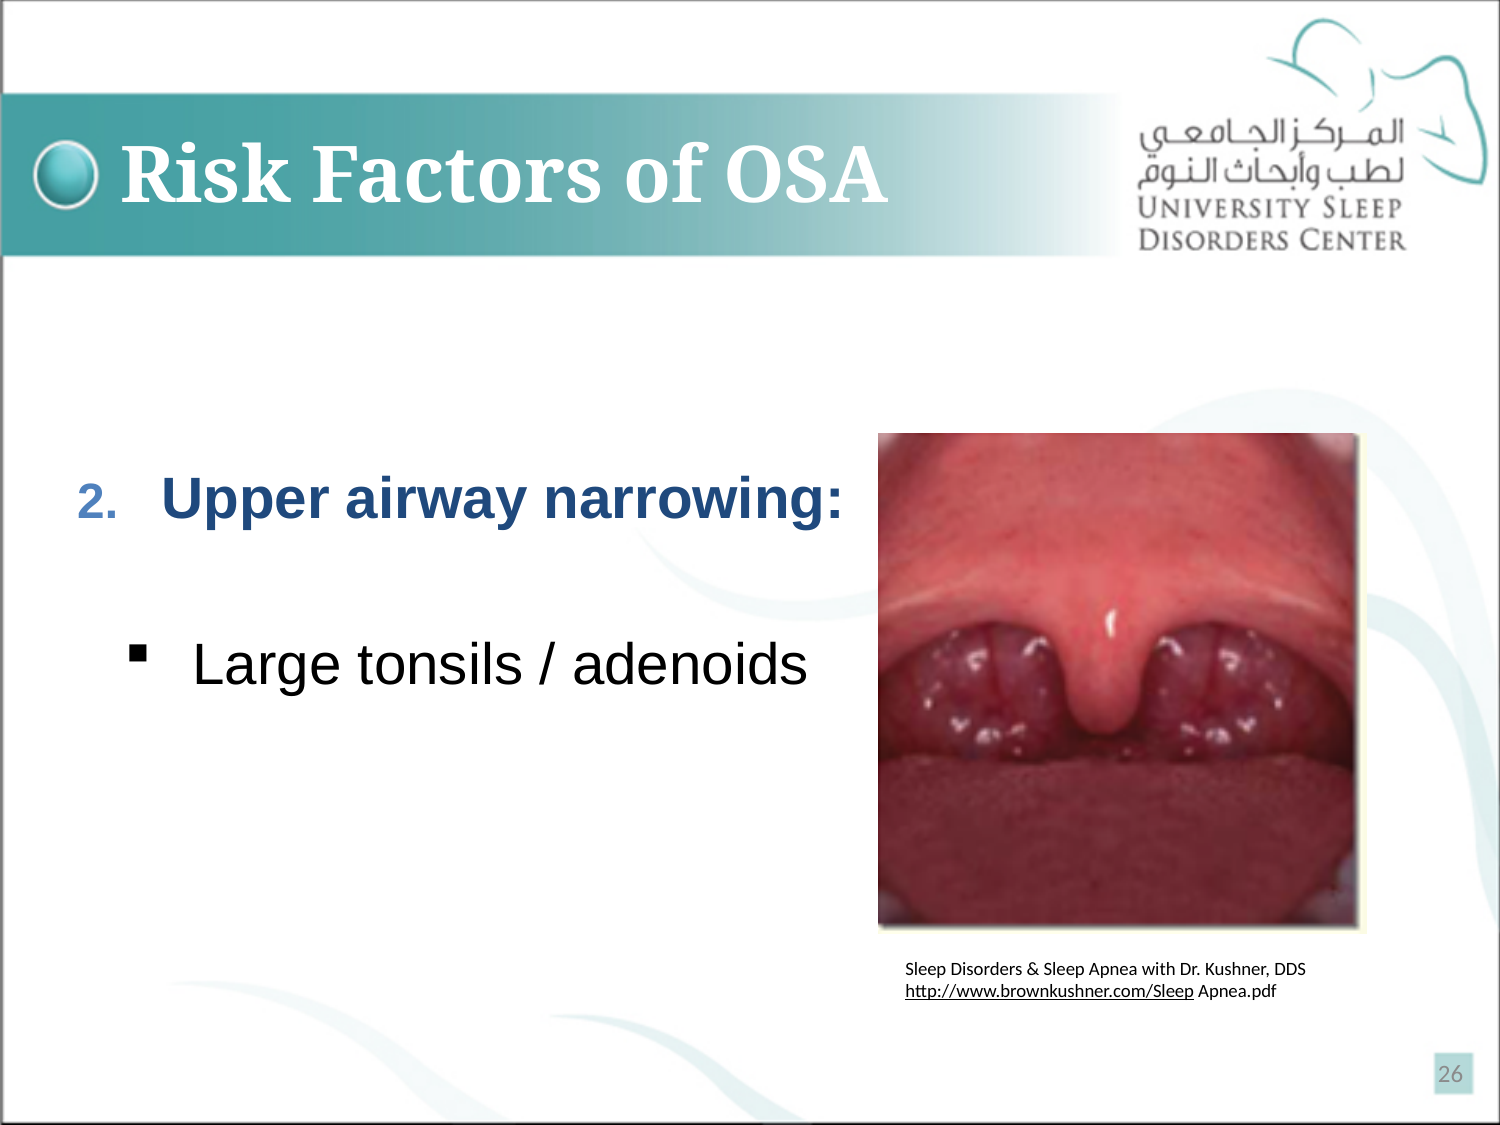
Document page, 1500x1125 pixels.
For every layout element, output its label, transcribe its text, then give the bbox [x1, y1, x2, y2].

text_box Risk Factors of OSA [105, 117, 997, 227]
text_box Upper airway narrowing: [62, 453, 873, 538]
picture [0, 0, 1500, 1125]
text_box Large tonsils / adenoids [70, 618, 873, 704]
text_box Sleep Disorders & Sleep Apnea with Dr. Kushner, DDS http://www.brownkushner.com/Sleep Apnea.pdf [890, 949, 1379, 1009]
slide_number 26 [1417, 1042, 1484, 1103]
